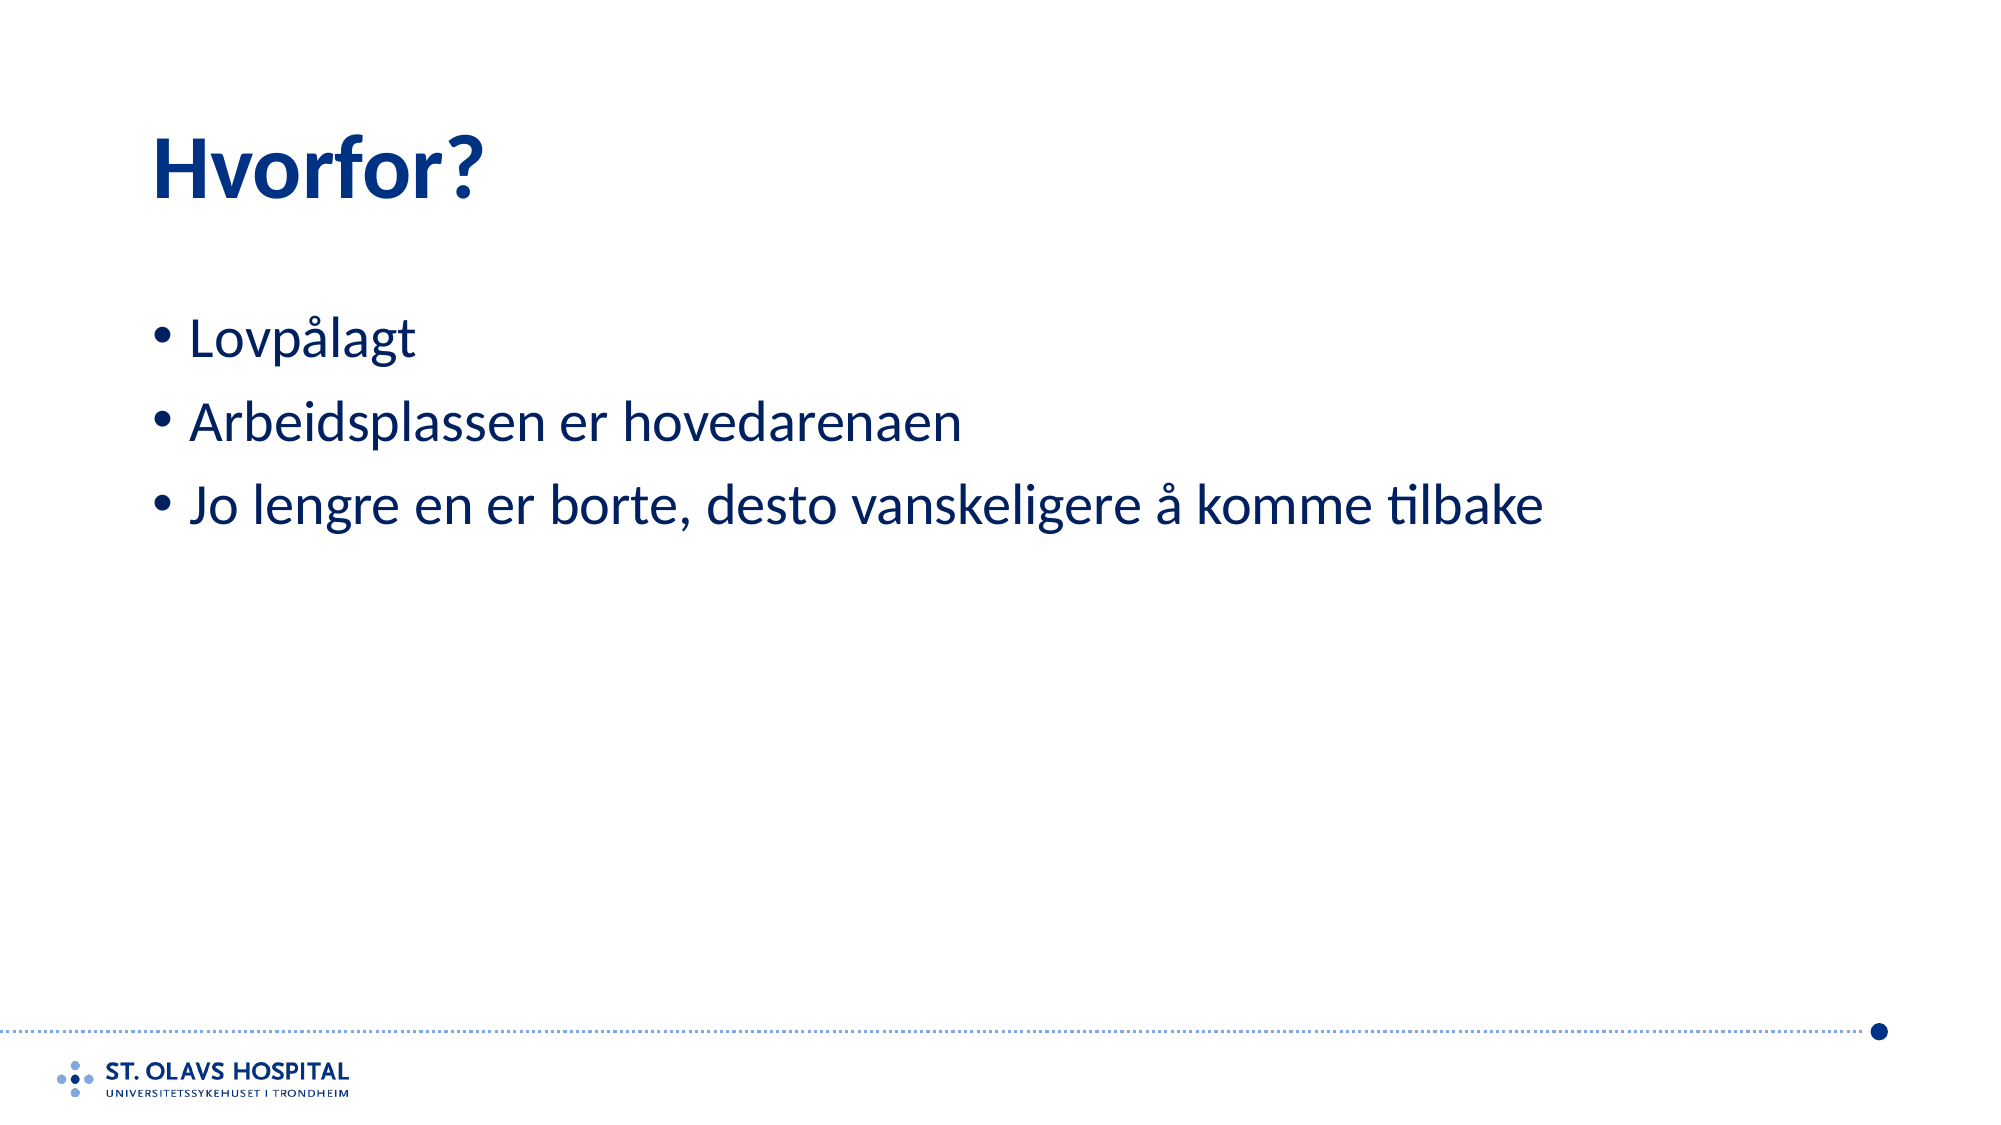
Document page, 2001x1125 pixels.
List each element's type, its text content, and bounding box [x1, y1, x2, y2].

picture [57, 1061, 349, 1097]
title Hvorfor? [137, 59, 1863, 278]
list Lovpålagt Arbeidsplassen er hovedarenaen Jo lengre en er borte, desto vanskeligere å komme tilbake [137, 299, 1863, 1014]
